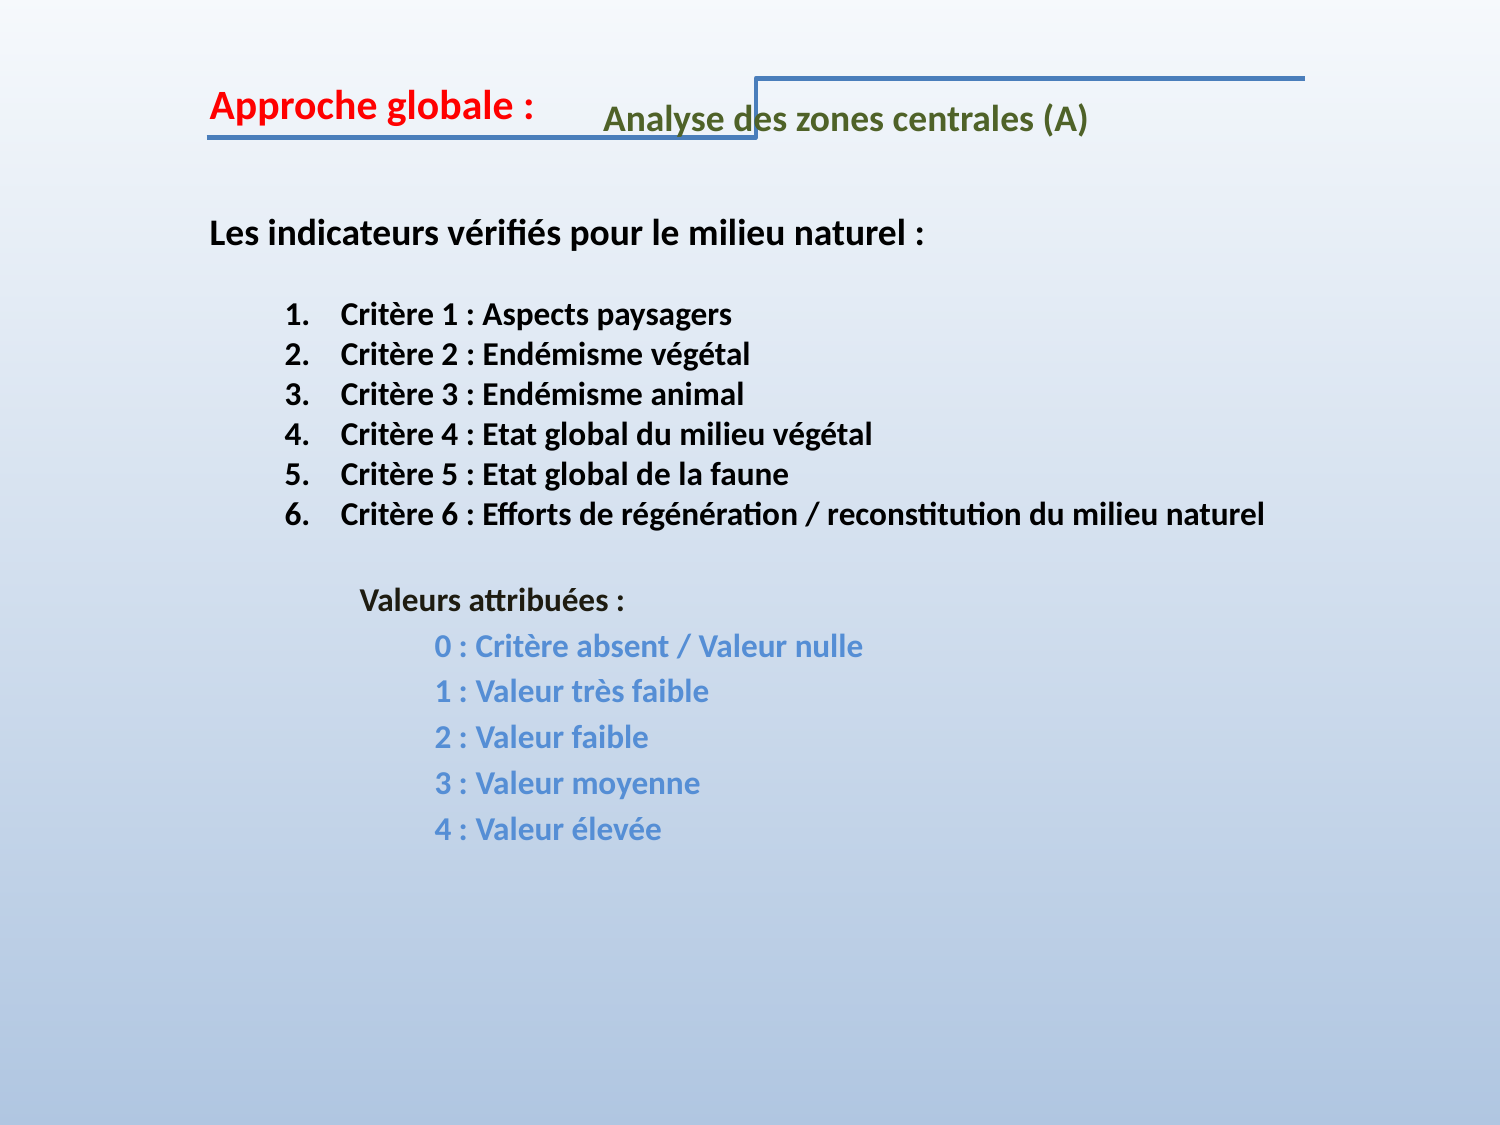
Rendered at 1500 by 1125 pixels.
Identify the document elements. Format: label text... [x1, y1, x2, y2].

text_box Analyse des zones centrales (A) [588, 86, 1339, 147]
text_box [206, 77, 1306, 138]
text_box Approche globale : Les indicateurs vérifiés pour le milieu naturel : Critère 1 : Aspects paysagers Critère 2 : Endémisme végétal Critère 3 : Endémisme animal Critère 4 : Etat global du milieu végétal Critère 5 : Etat global de la faune Critère 6 : Efforts de régénération / reconstitution du milieu naturel Valeurs attribuées : 0 : Critère absent / Valeur nulle 1 : Valeur très faible 2 : Valeur faible 3 : Valeur moyenne 4 : Valeur élevée [194, 70, 1341, 951]
